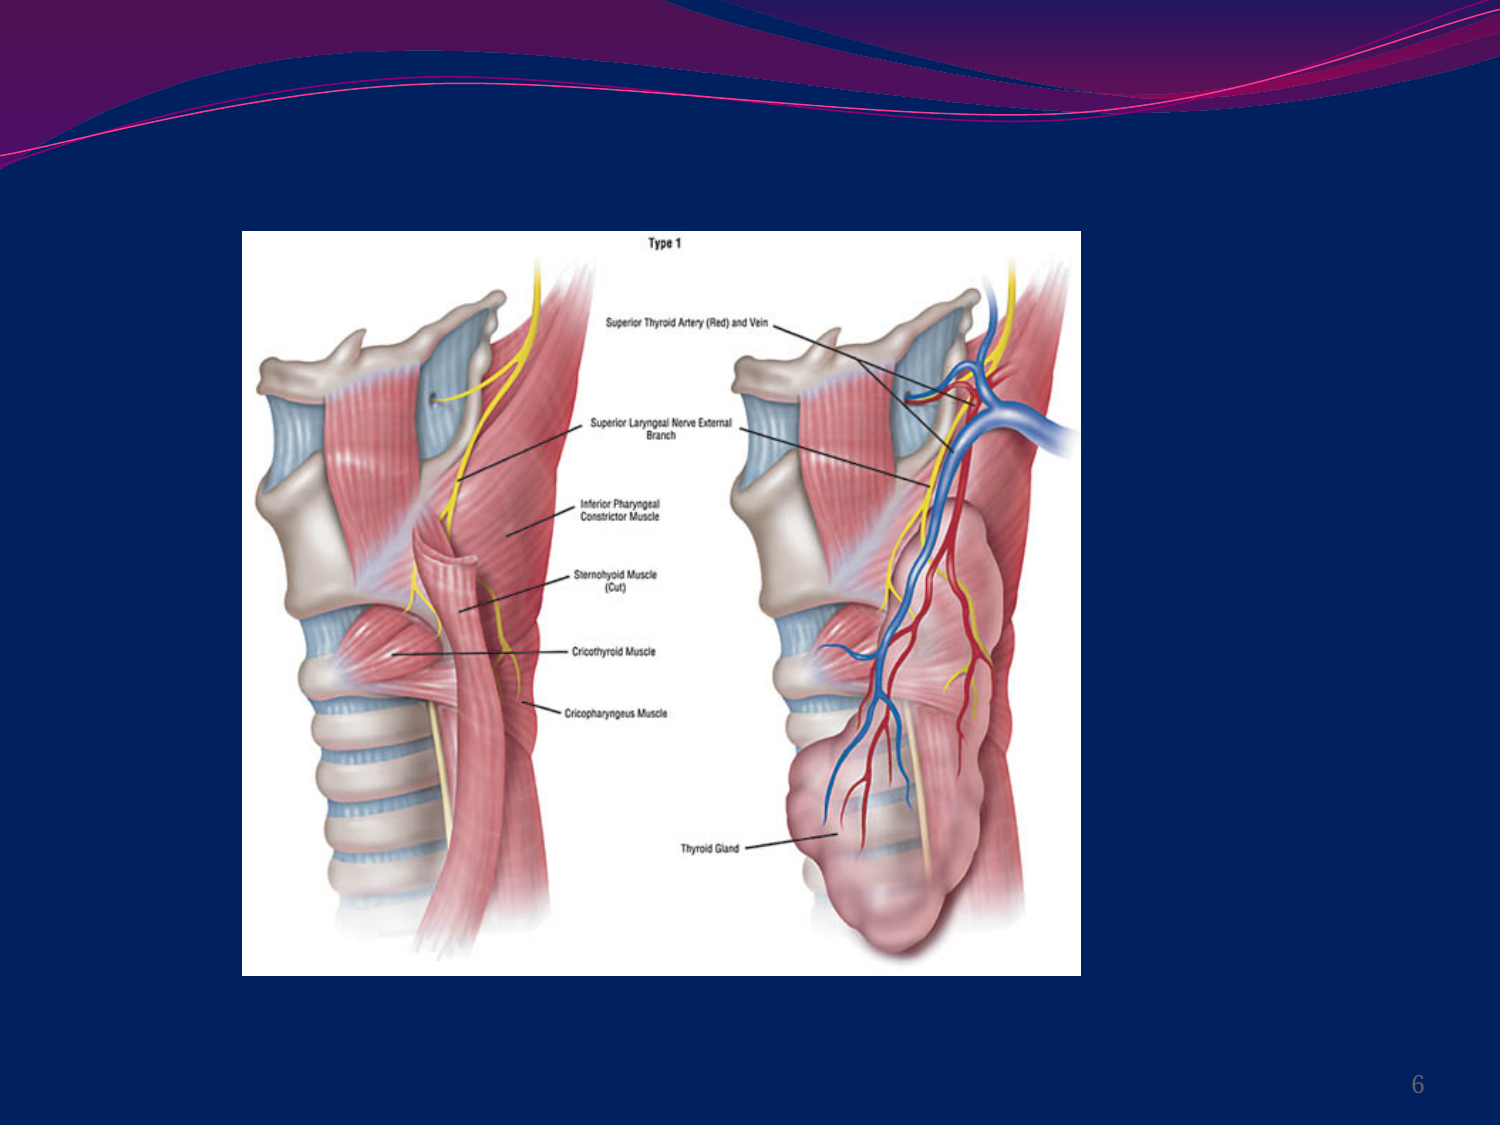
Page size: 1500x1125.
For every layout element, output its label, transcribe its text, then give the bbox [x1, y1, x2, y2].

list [241, 231, 1081, 977]
slide_number 6 [1299, 1042, 1425, 1103]
